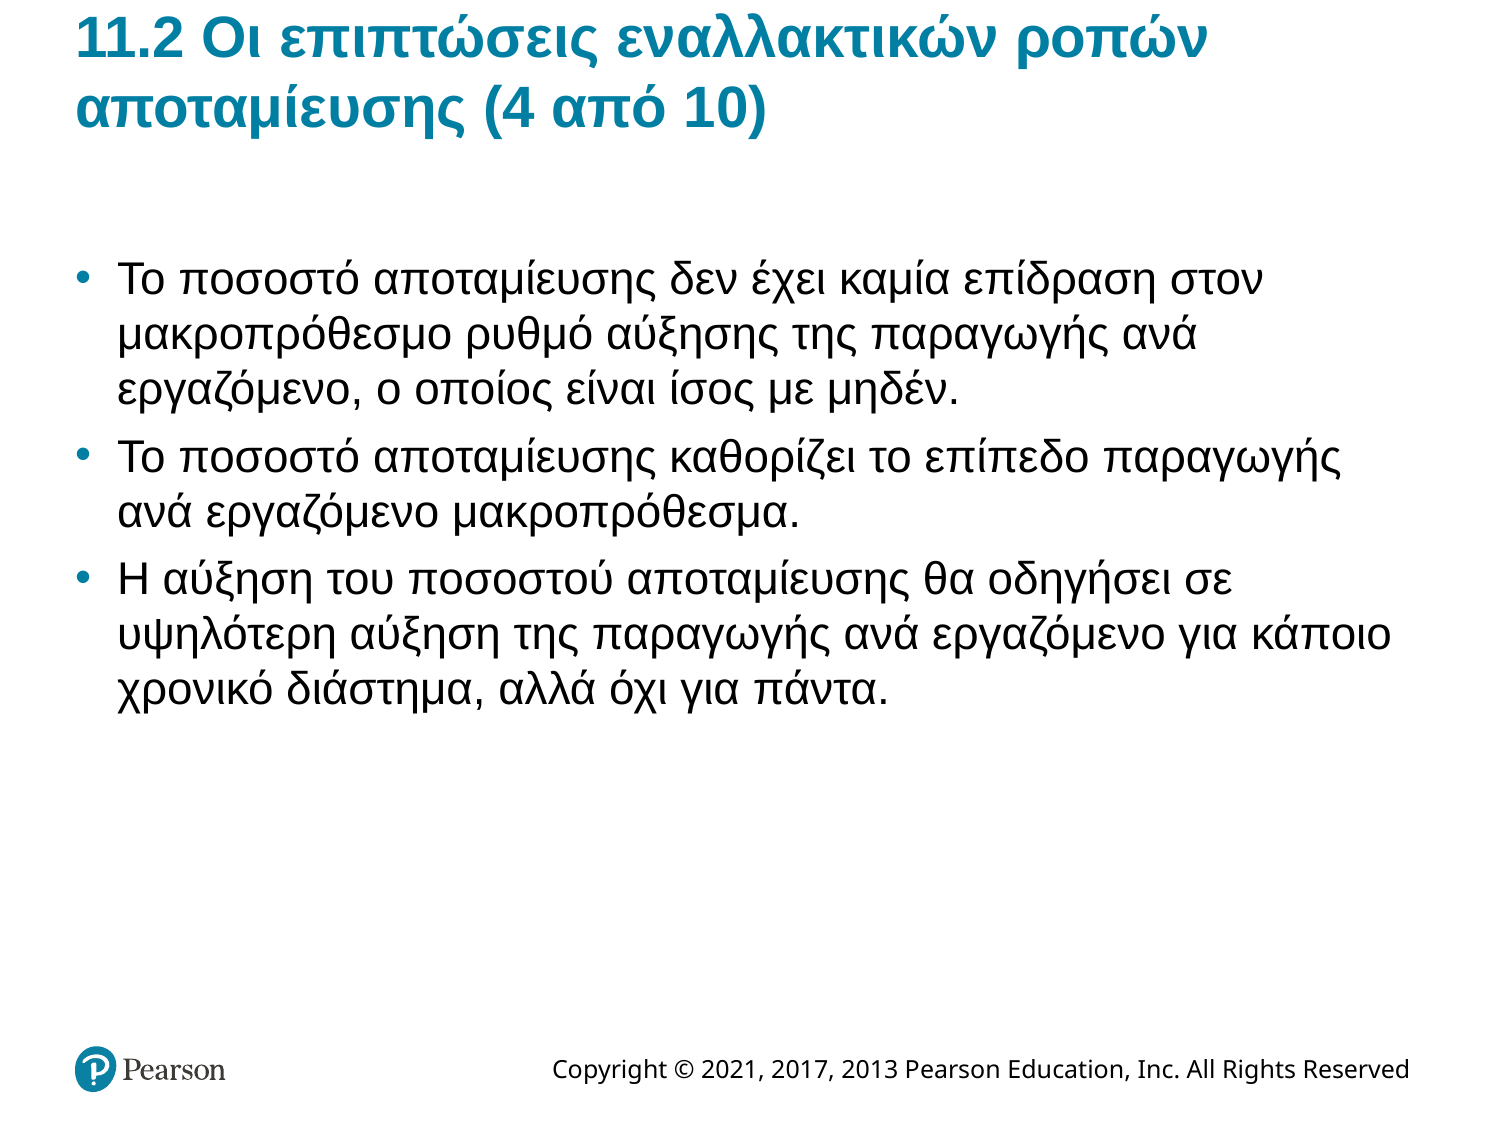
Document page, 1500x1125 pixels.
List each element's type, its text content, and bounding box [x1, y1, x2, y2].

list Το ποσοστό αποταμίευσης δεν έχει καμία επίδραση στον μακροπρόθεσμο ρυθμό αύξησης της παραγωγής ανά εργαζόμενο, ο οποίος είναι ίσος με μηδέν. Το ποσοστό αποταμίευσης καθορίζει το επίπεδο παραγωγής ανά εργαζόμενο μακροπρόθεσμα. Η αύξηση του ποσοστού αποταμίευσης θα οδηγήσει σε υψηλότερη αύξηση της παραγωγής ανά εργαζόμενο για κάποιο χρονικό διάστημα, αλλά όχι για πάντα. [75, 248, 1425, 638]
title 11.2 Οι επιπτώσεις εναλλακτικών ροπών αποταμίευσης (4 από 10) [75, 0, 1425, 139]
